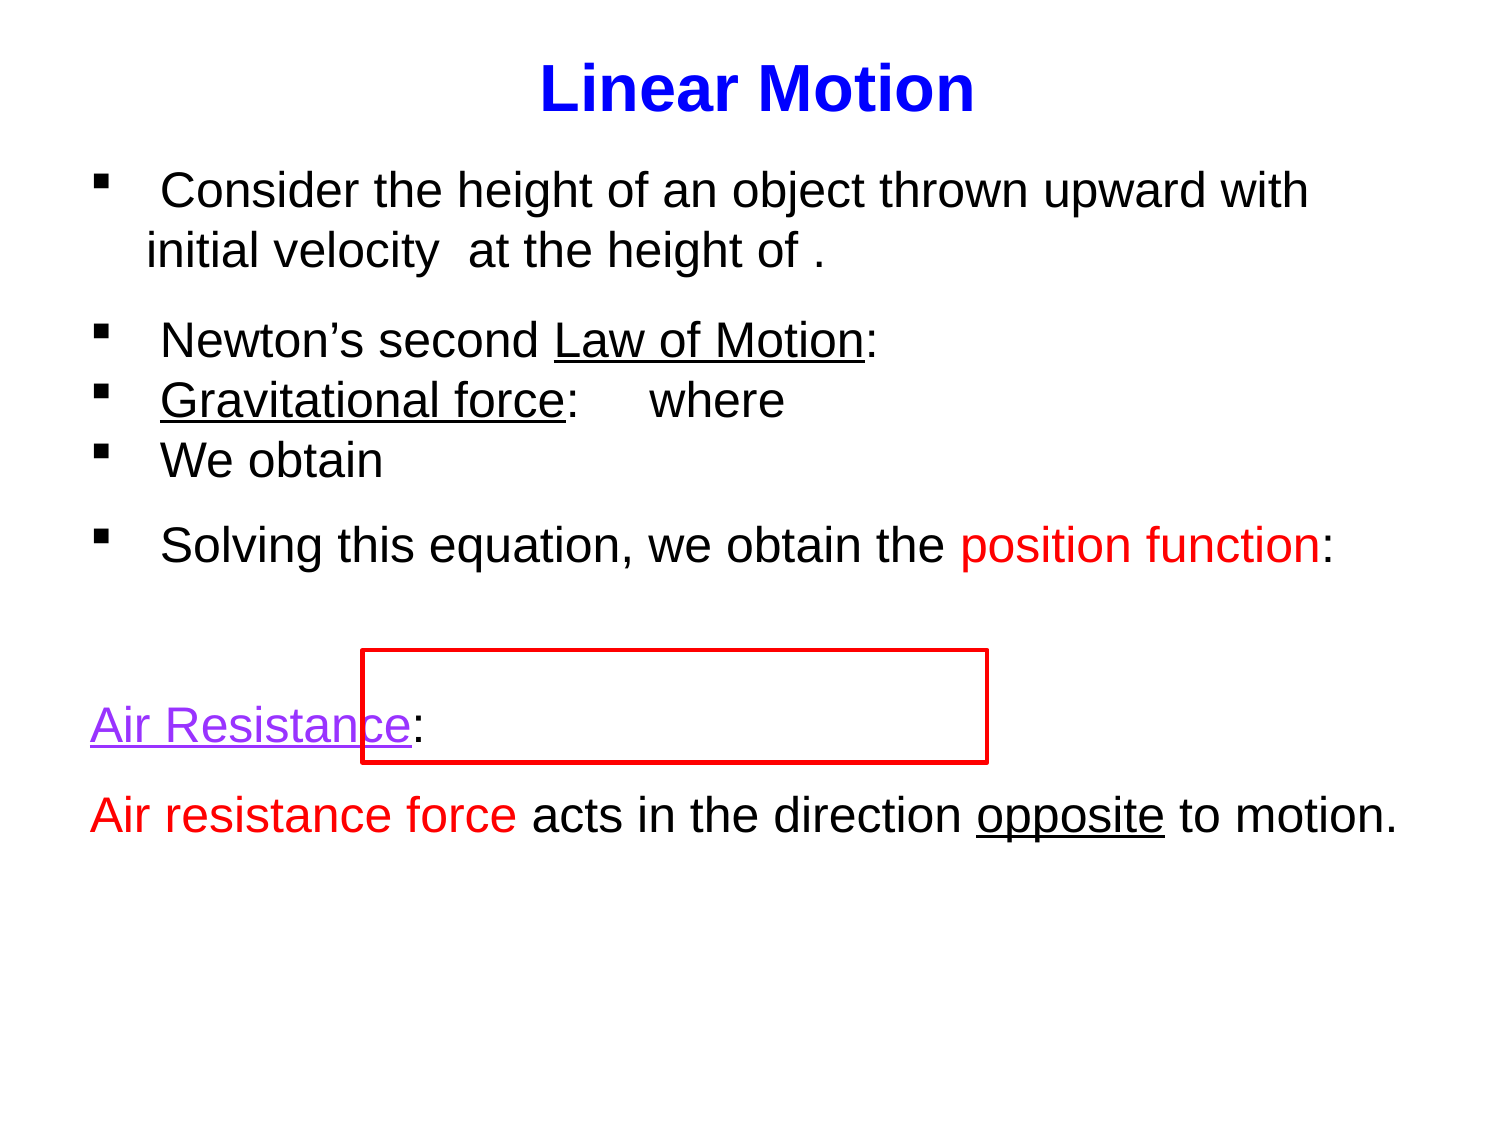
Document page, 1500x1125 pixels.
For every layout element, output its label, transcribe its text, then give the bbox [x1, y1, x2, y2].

text_box Linear Motion [525, 37, 1019, 133]
text_box [360, 648, 989, 765]
